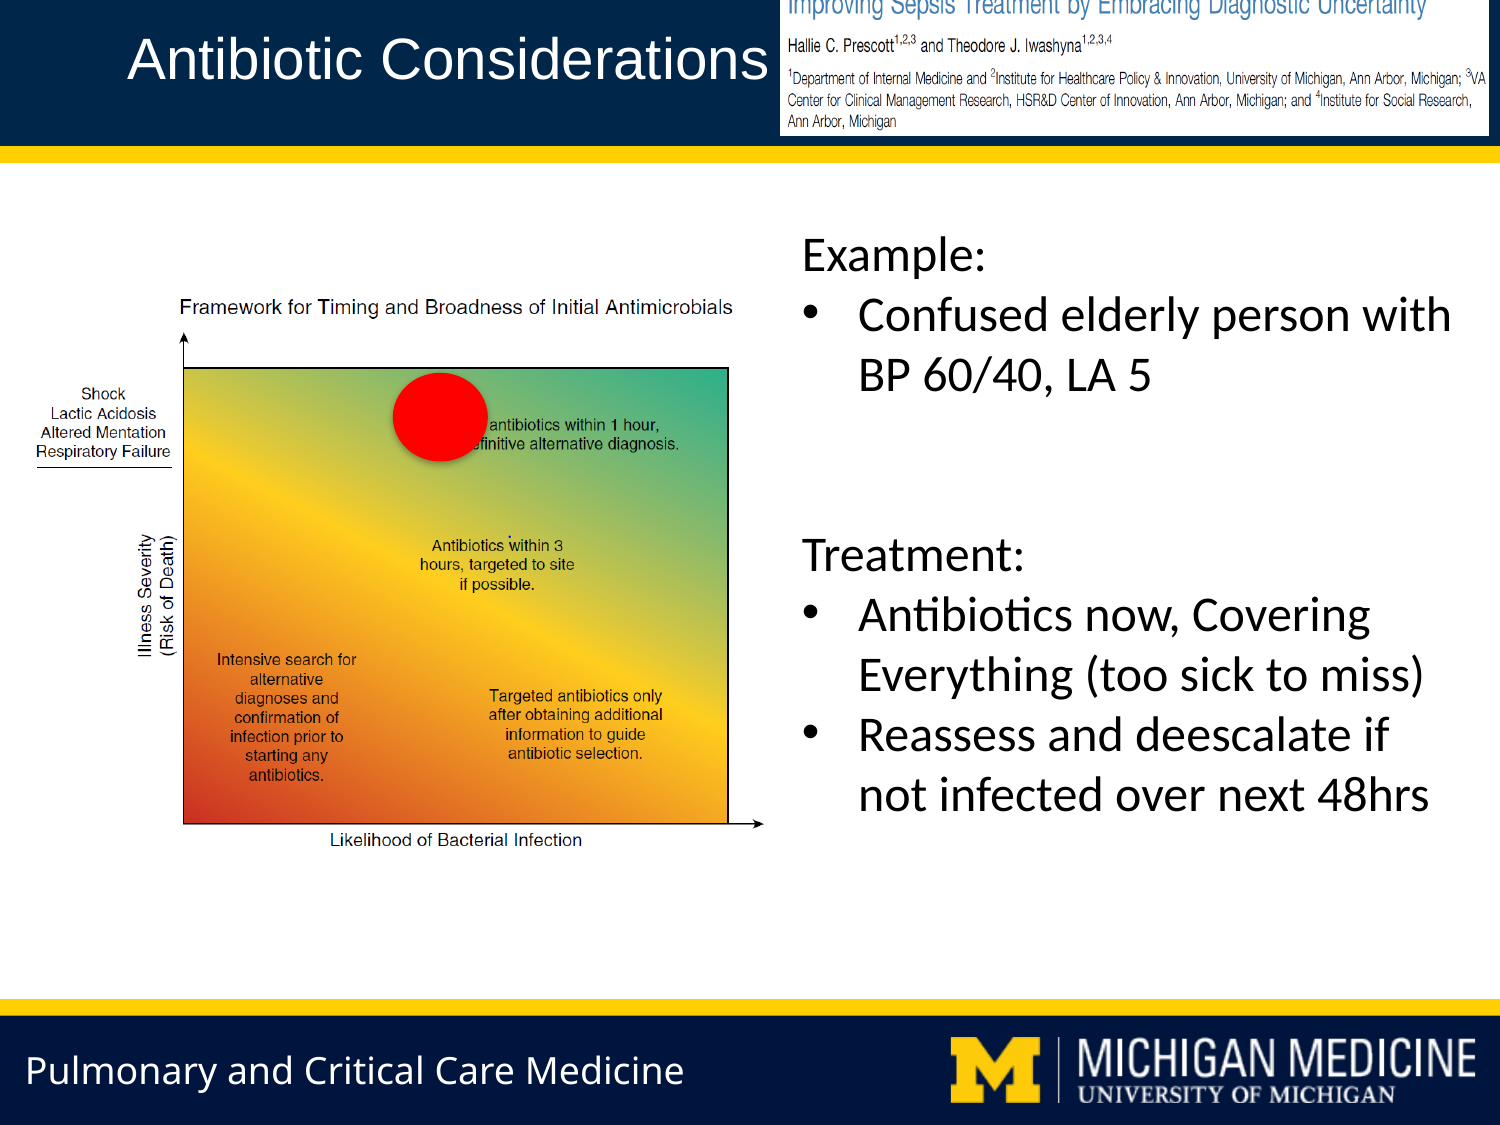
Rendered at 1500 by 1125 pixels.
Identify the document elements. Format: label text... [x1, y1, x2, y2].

picture [0, 999, 1500, 1015]
picture [950, 1037, 1476, 1103]
text_box Antibiotic Considerations [112, 0, 775, 113]
text_box Pulmonary and Critical Care Medicine [10, 1039, 727, 1125]
text_box Example: Confused elderly person with BP 60/40, LA 5 Treatment: Antibiotics now, Covering Everything (too sick to miss) Reassess and deescalate if not infected over next 48hrs [787, 214, 1476, 830]
text_box [0, 1015, 1500, 1125]
picture [0, 282, 788, 855]
picture [0, 0, 1500, 163]
